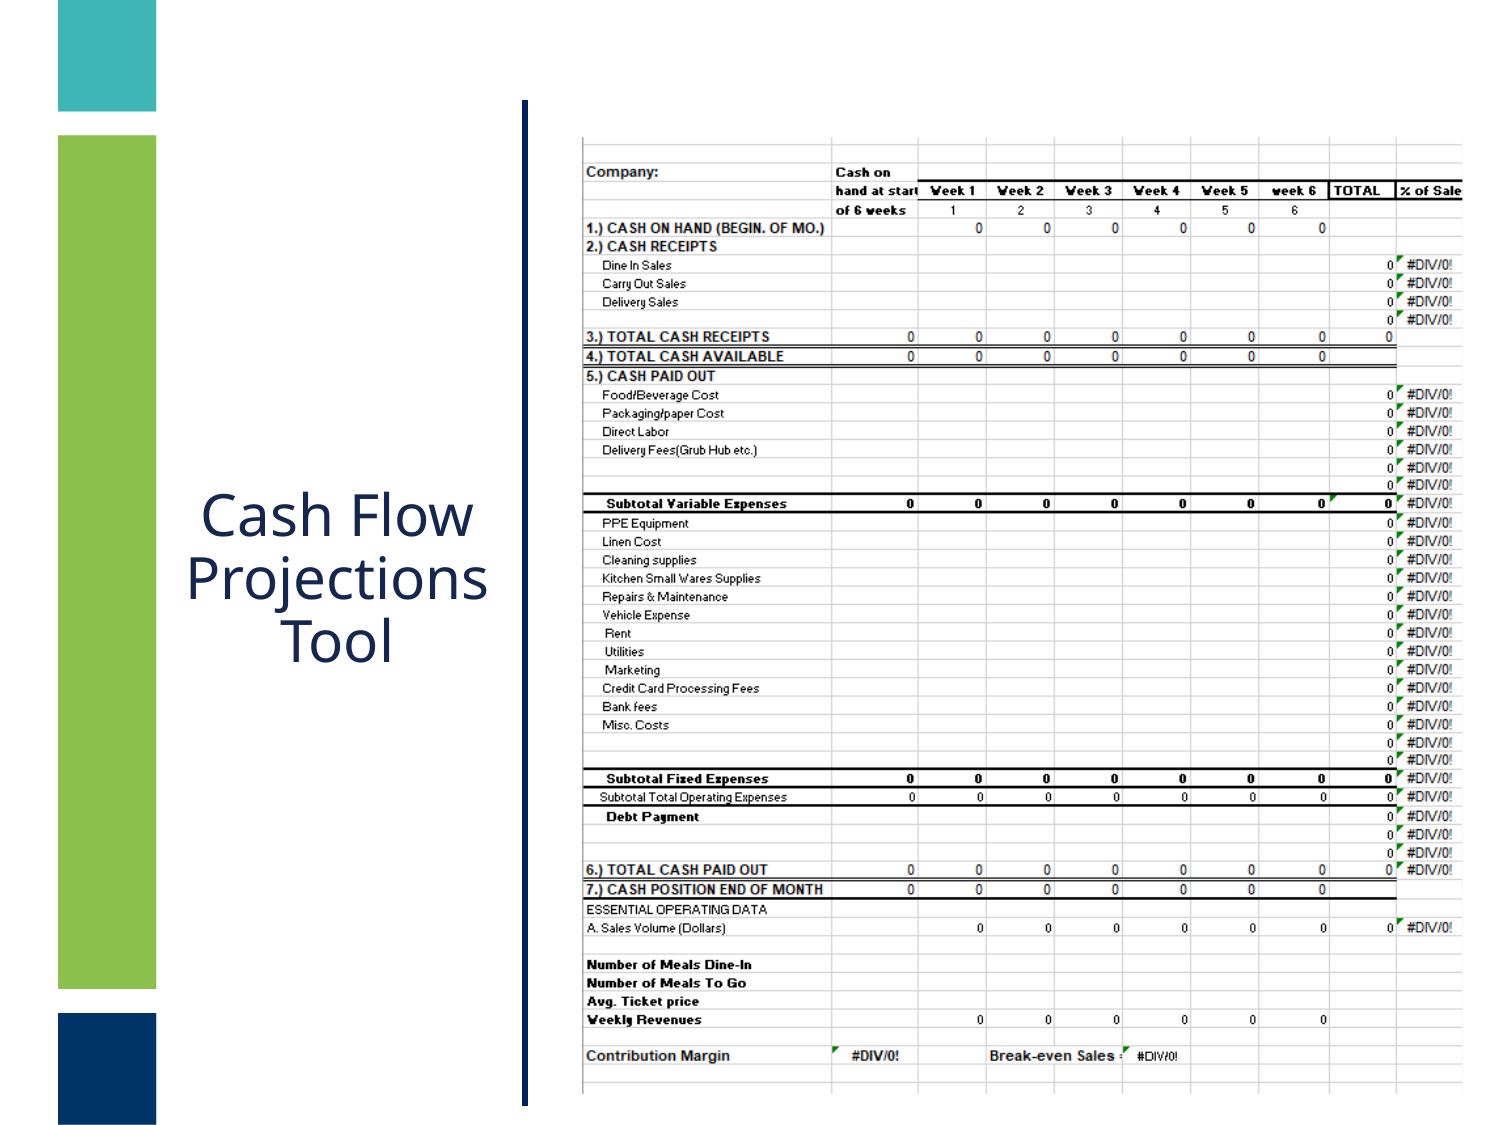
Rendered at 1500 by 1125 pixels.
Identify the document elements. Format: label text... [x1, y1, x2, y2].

picture [0, 0, 1500, 1125]
title Cash Flow Projections Tool [162, 36, 513, 1125]
